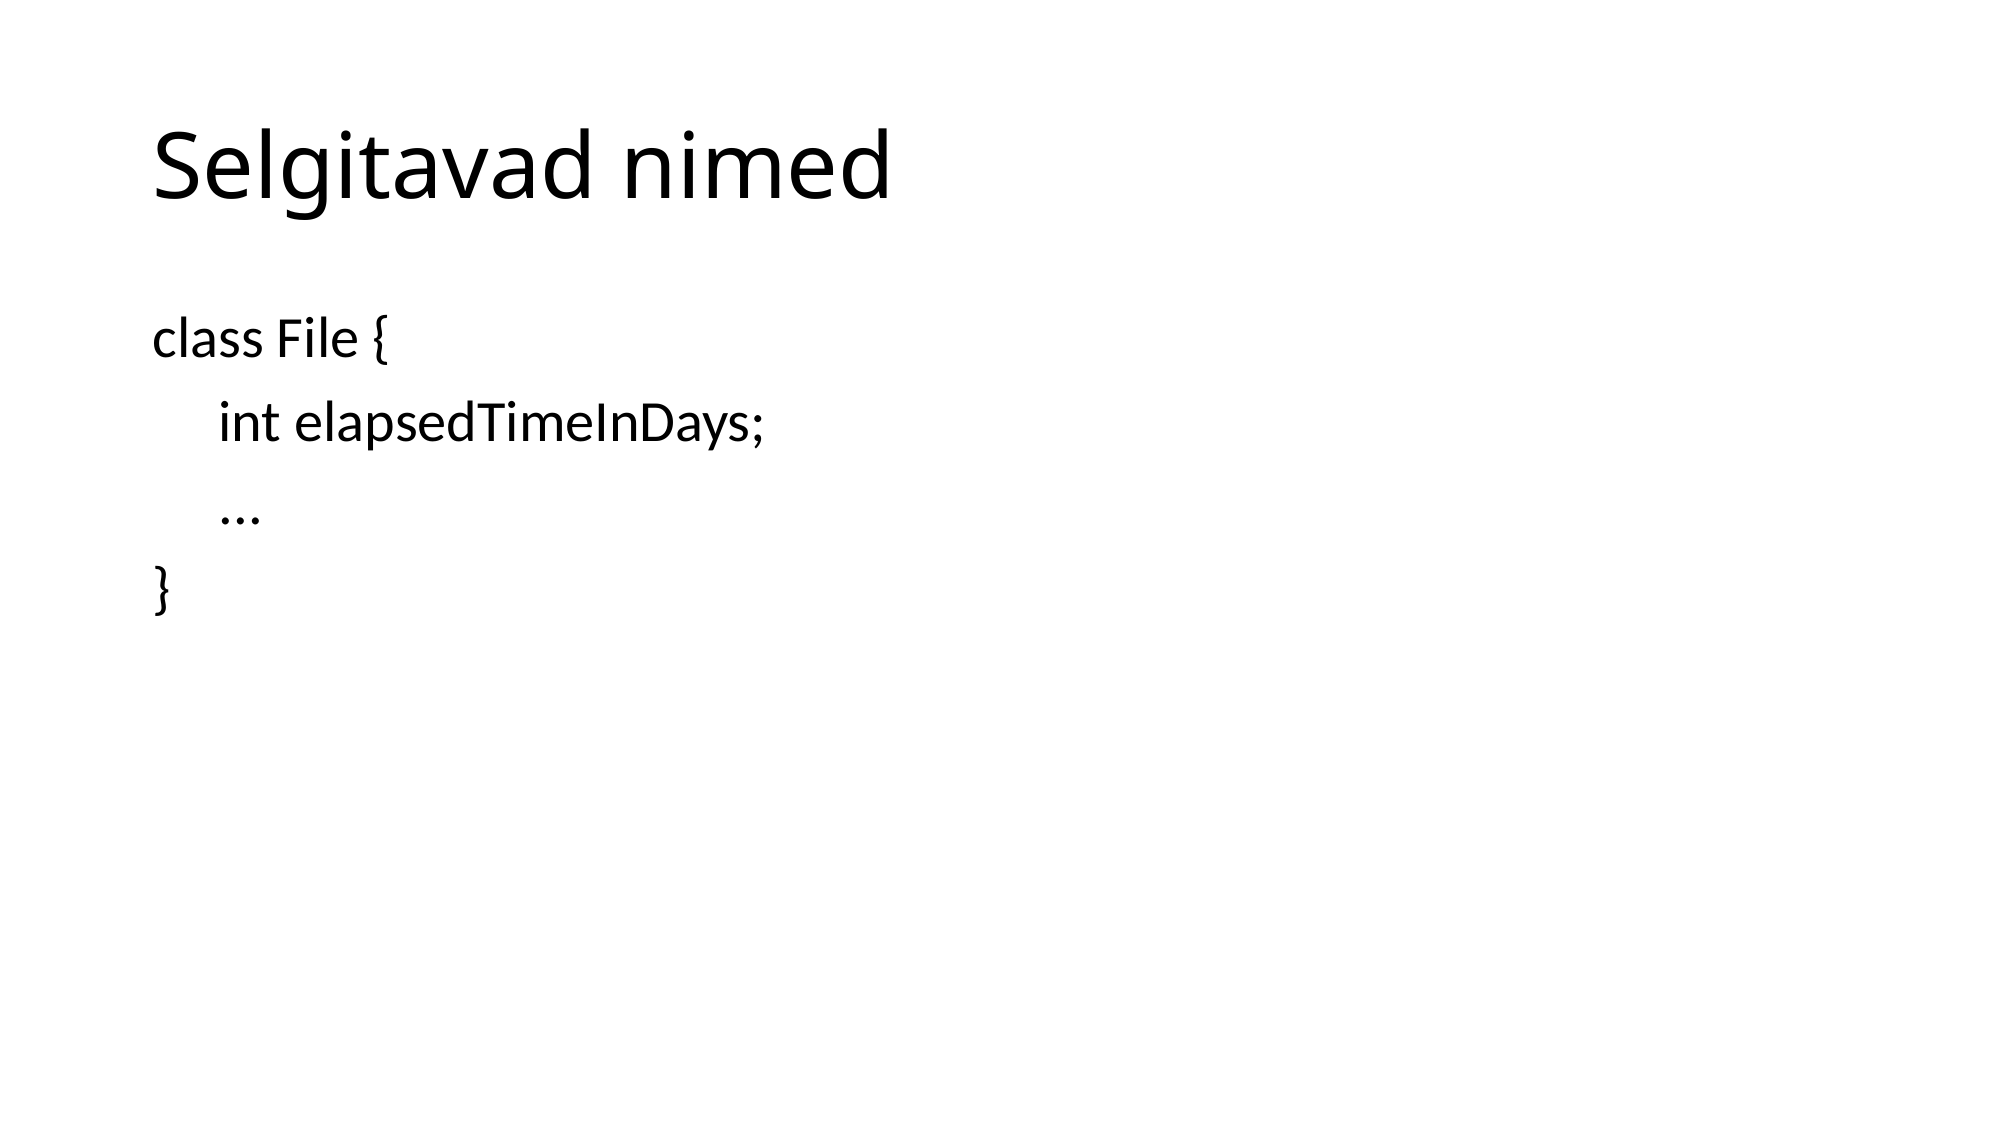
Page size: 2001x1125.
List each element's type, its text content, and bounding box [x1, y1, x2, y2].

list class File { int elapsedTimeInDays; ... } [137, 299, 1863, 1014]
title Selgitavad nimed [137, 59, 1863, 278]
